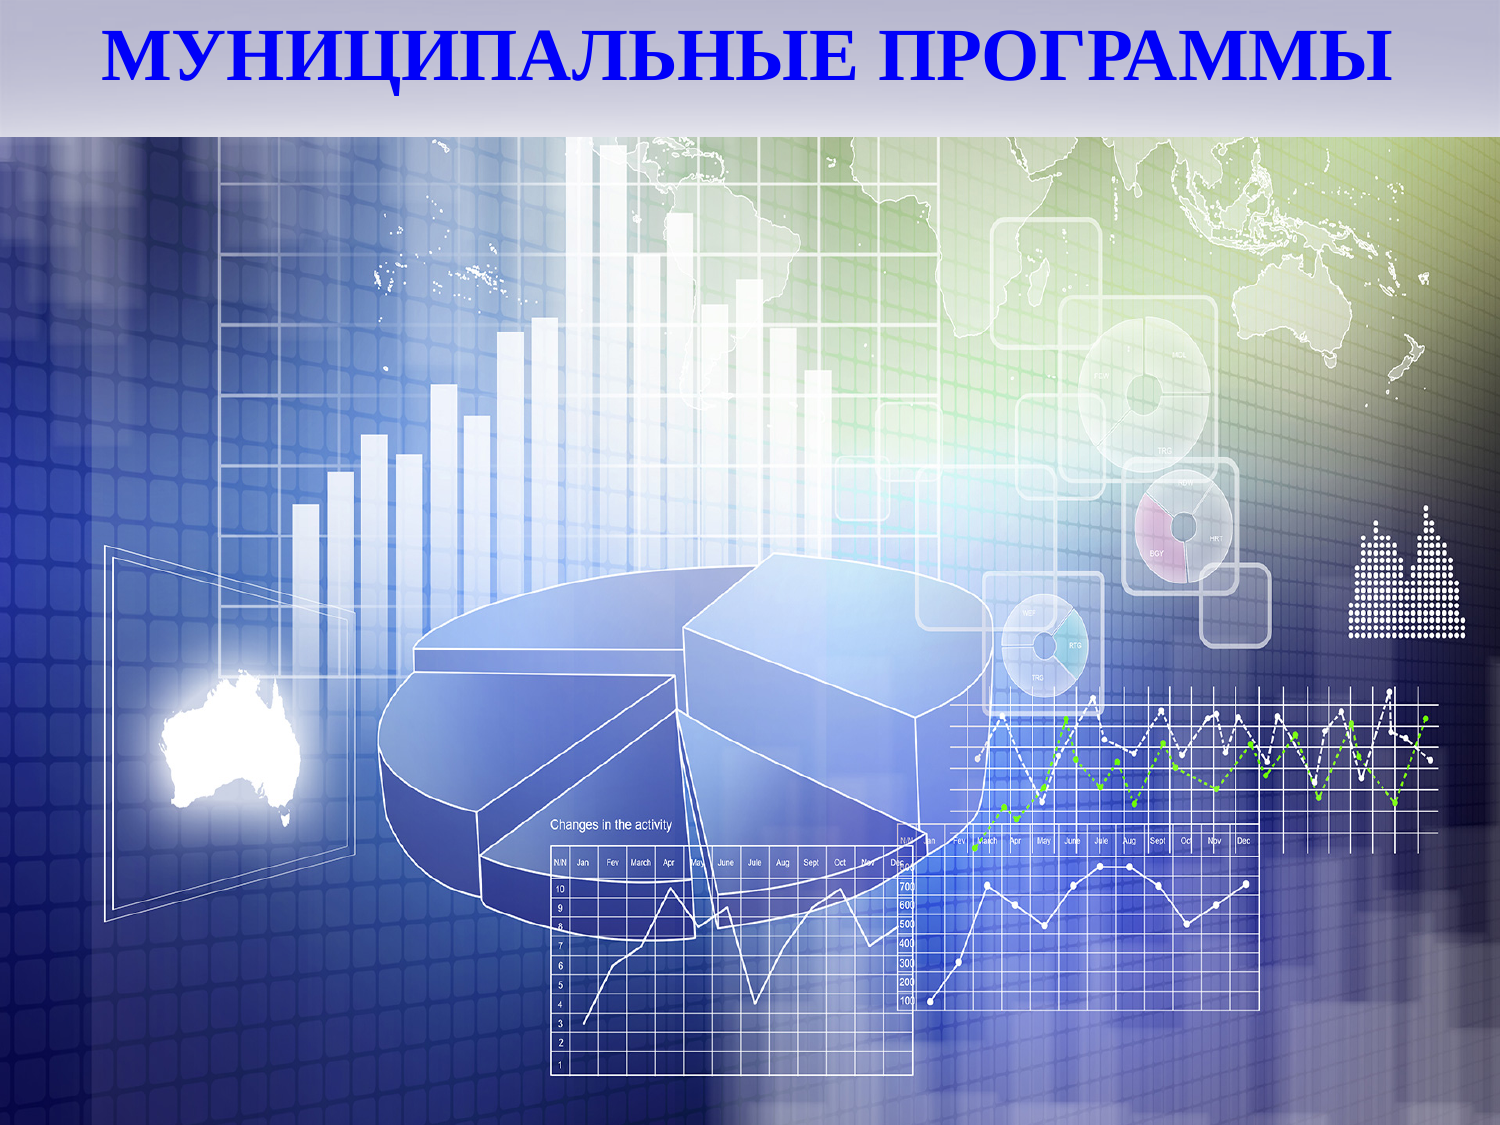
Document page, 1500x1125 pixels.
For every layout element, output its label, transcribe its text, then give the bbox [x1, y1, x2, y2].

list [0, 137, 1500, 1125]
title МУНИЦИПАЛЬНЫЕ ПРОГРАММЫ [49, 39, 1446, 135]
